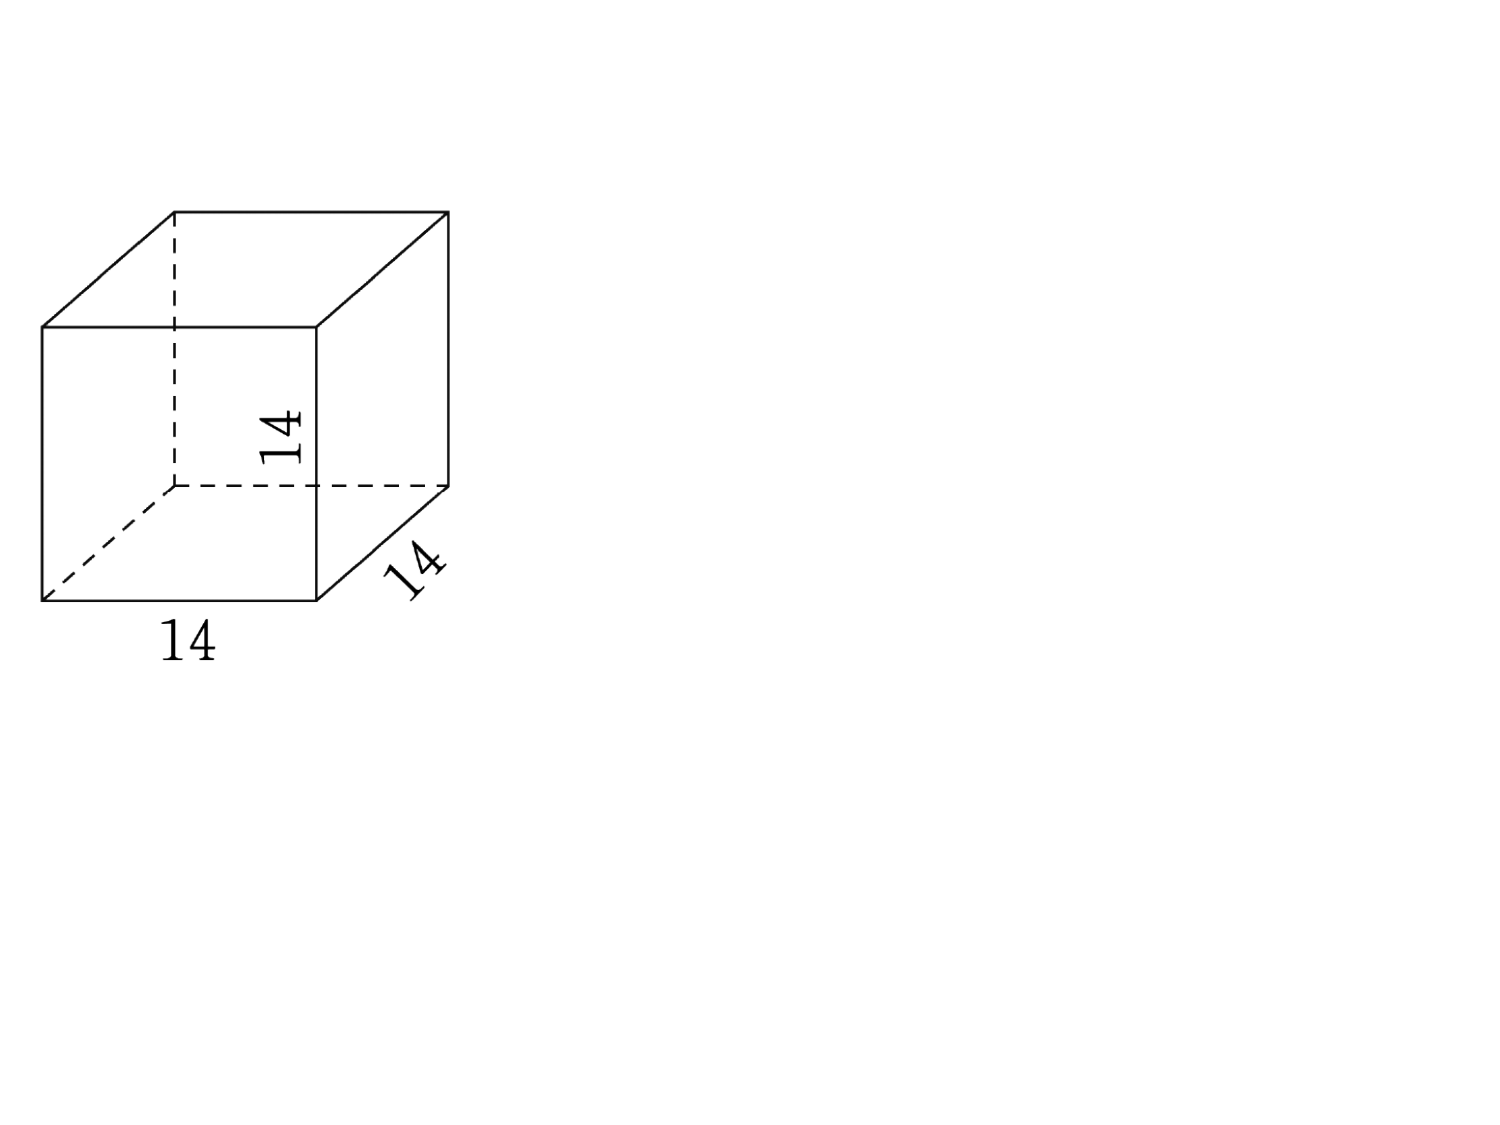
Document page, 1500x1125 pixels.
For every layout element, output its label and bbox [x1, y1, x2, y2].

picture [35, 177, 1453, 680]
